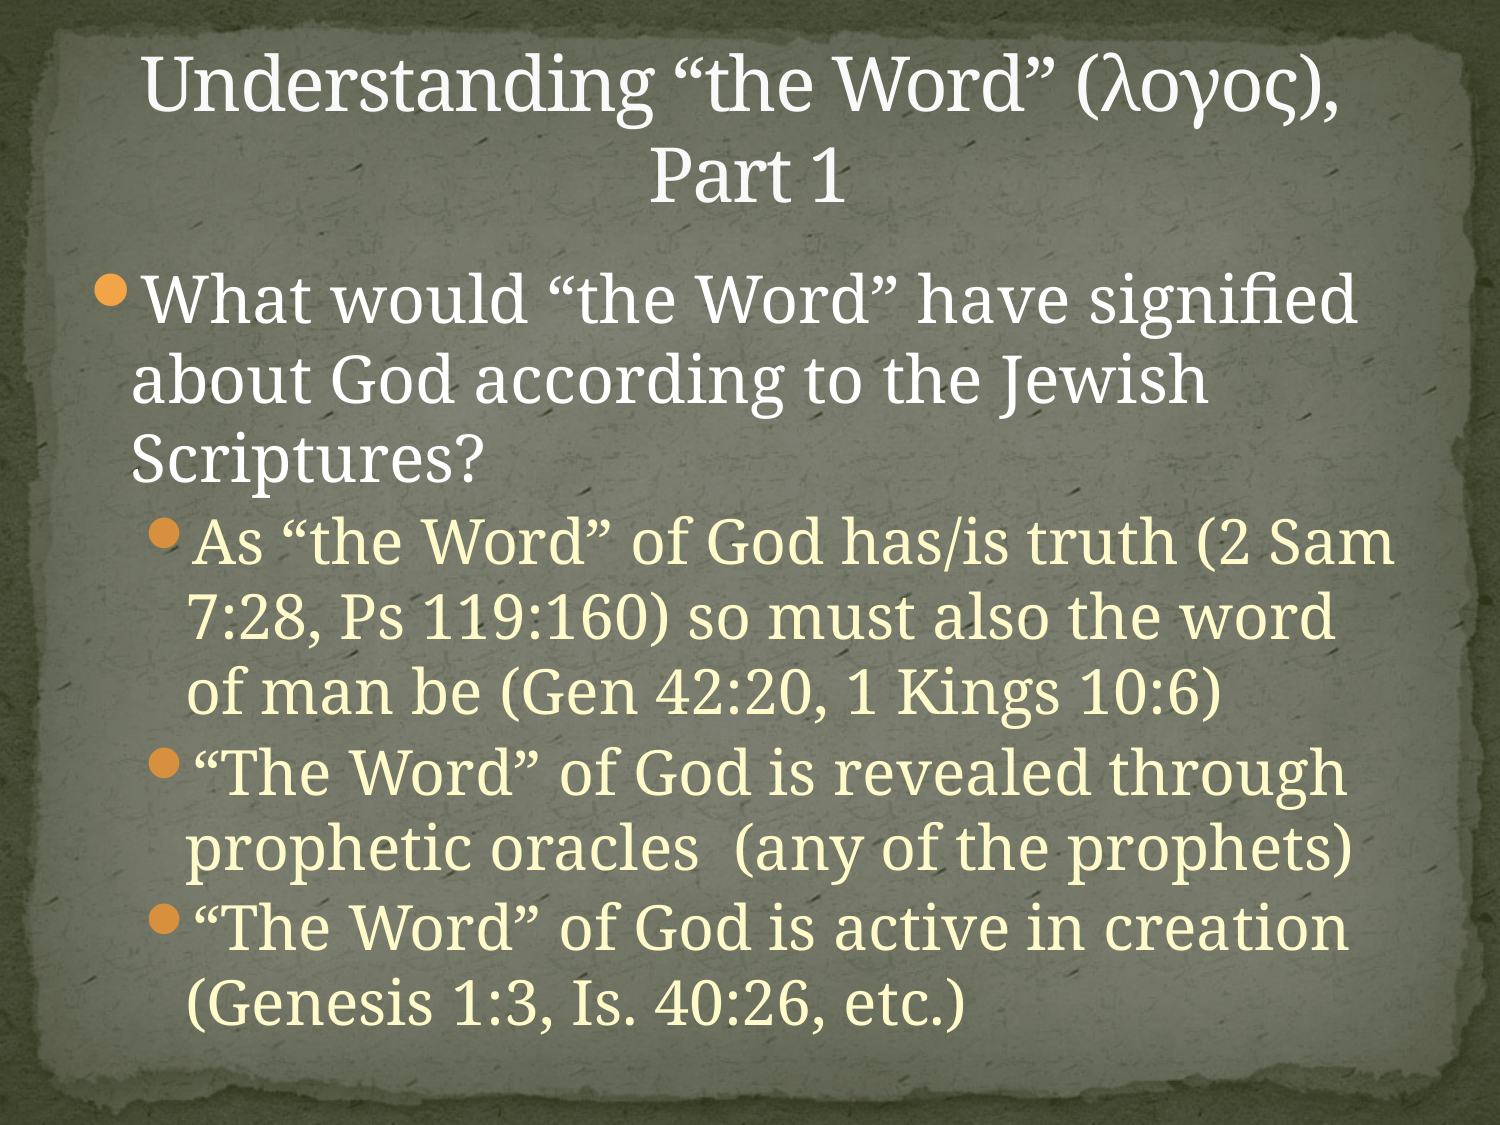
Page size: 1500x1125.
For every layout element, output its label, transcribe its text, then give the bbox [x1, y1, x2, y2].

title Understanding “the Word” (λογος), Part 1 [74, 24, 1425, 225]
list What would “the Word” have signified about God according to the Jewish Scriptures? As “the Word” of God has/is truth (2 Sam 7:28, Ps 119:160) so must also the word of man be (Gen 42:20, 1 Kings 10:6) “The Word” of God is revealed through prophetic oracles (any of the prophets) “The Word” of God is active in creation (Genesis 1:3, Is. 40:26, etc.) [75, 249, 1425, 1075]
